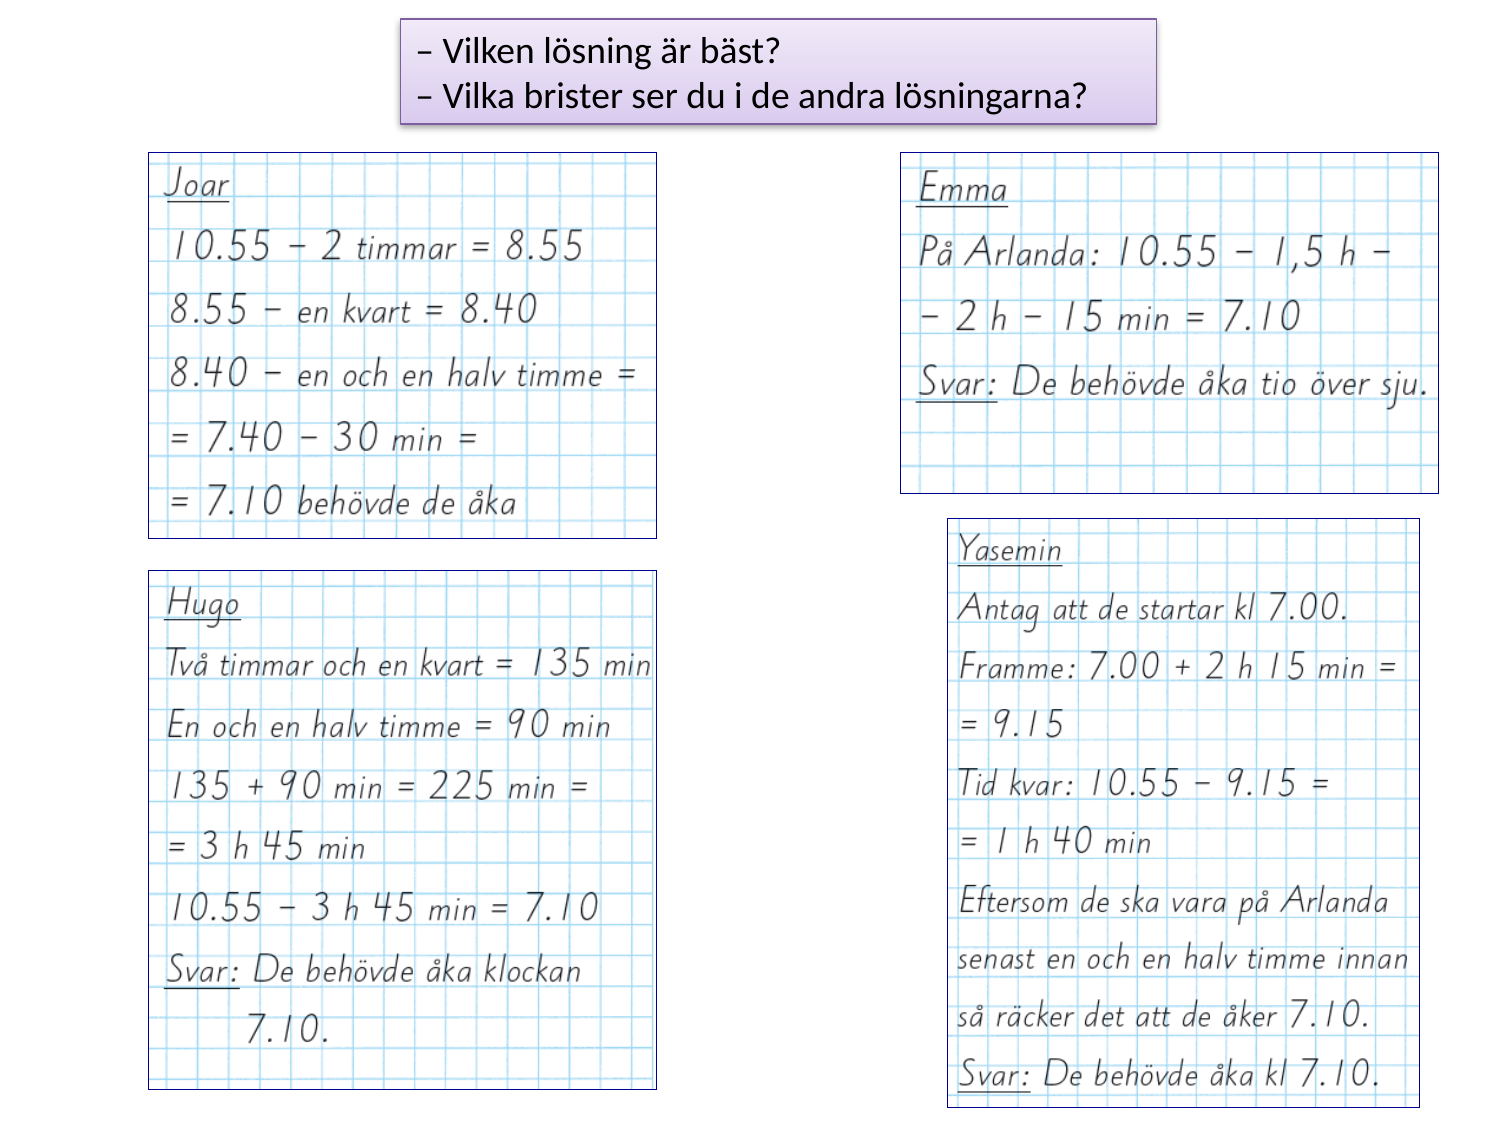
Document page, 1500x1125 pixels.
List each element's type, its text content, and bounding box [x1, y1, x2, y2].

text_box – Vilken lösning är bäst? – Vilka brister ser du i de andra lösningarna? [400, 18, 1157, 125]
picture [147, 151, 658, 539]
picture [899, 151, 1439, 495]
picture [946, 517, 1421, 1108]
picture [147, 570, 658, 1090]
